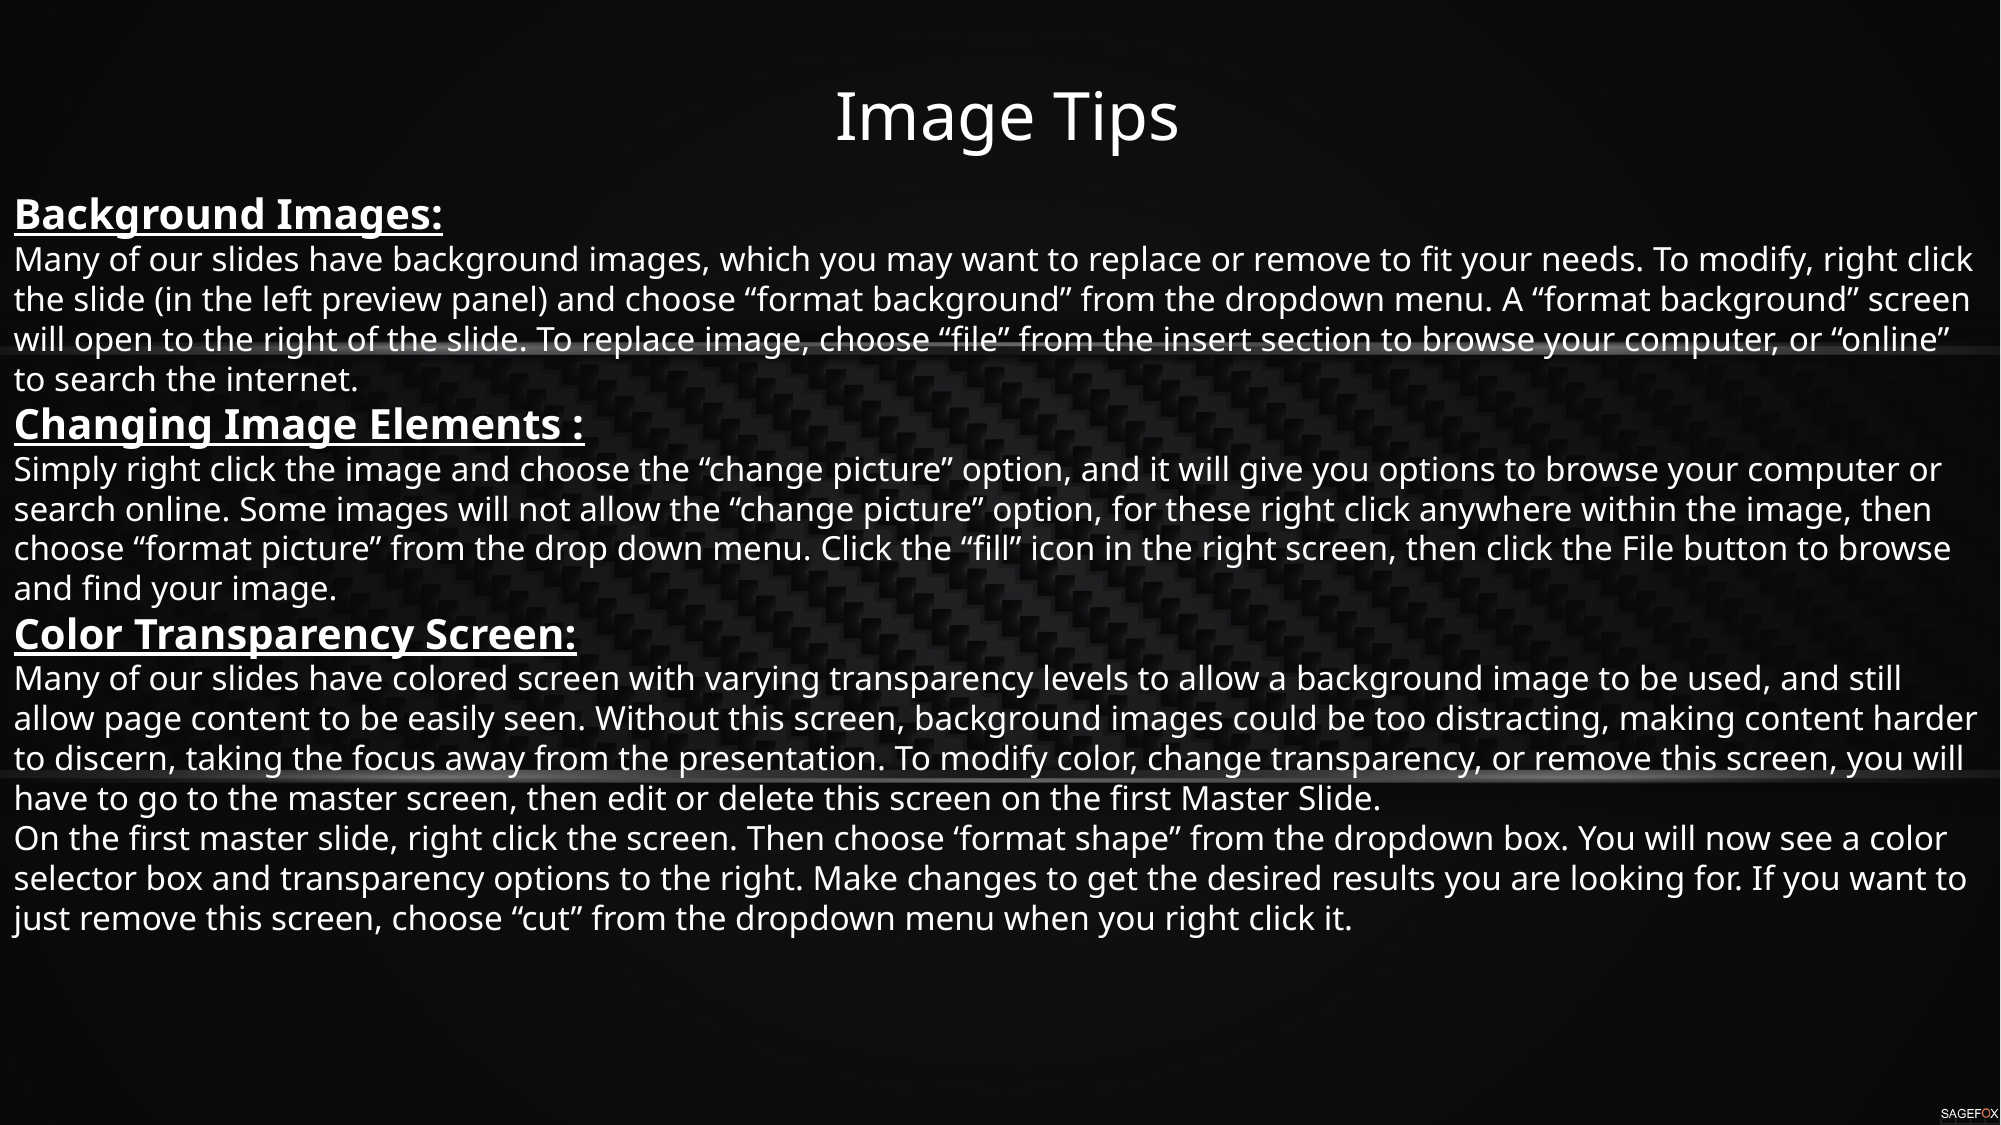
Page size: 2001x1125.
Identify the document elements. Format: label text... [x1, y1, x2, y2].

title Image Tips [597, 59, 1420, 177]
text_box Background Images: Many of our slides have background images, which you may want to replace or remove to fit your needs. To modify, right click the slide (in the left preview panel) and choose “format background” from the dropdown menu. A “format background” screen will open to the right of the slide. To replace image, choose “file” from the insert section to browse your computer, or “online” to search the internet. Changing Image Elements : Simply right click the image and choose the “change picture” option, and it will give you options to browse your computer or search online. Some images will not allow the “change picture” option, for these right click anywhere within the image, then choose “format picture” from the drop down menu. Click the “fill” icon in the right screen, then click the File button to browse and find your image. Color Transparency Screen: Many of our slides have colored screen with varying transparency levels to allow a background image to be used, and still allow page content to be easily seen. Without this screen, background images could be too distracting, making content harder to discern, taking the focus away from the presentation. To modify color, change transparency, or remove this screen, you will have to go to the master screen, then edit or delete this screen on the first Master Slide. On the first master slide, right click the screen. Then choose ‘format shape” from the dropdown box. You will now see a color selector box and transparency options to the right. Make changes to get the desired results you are looking for. If you want to just remove this screen, choose “cut” from the dropdown menu when you right click it. [0, 0, 2000, 1125]
